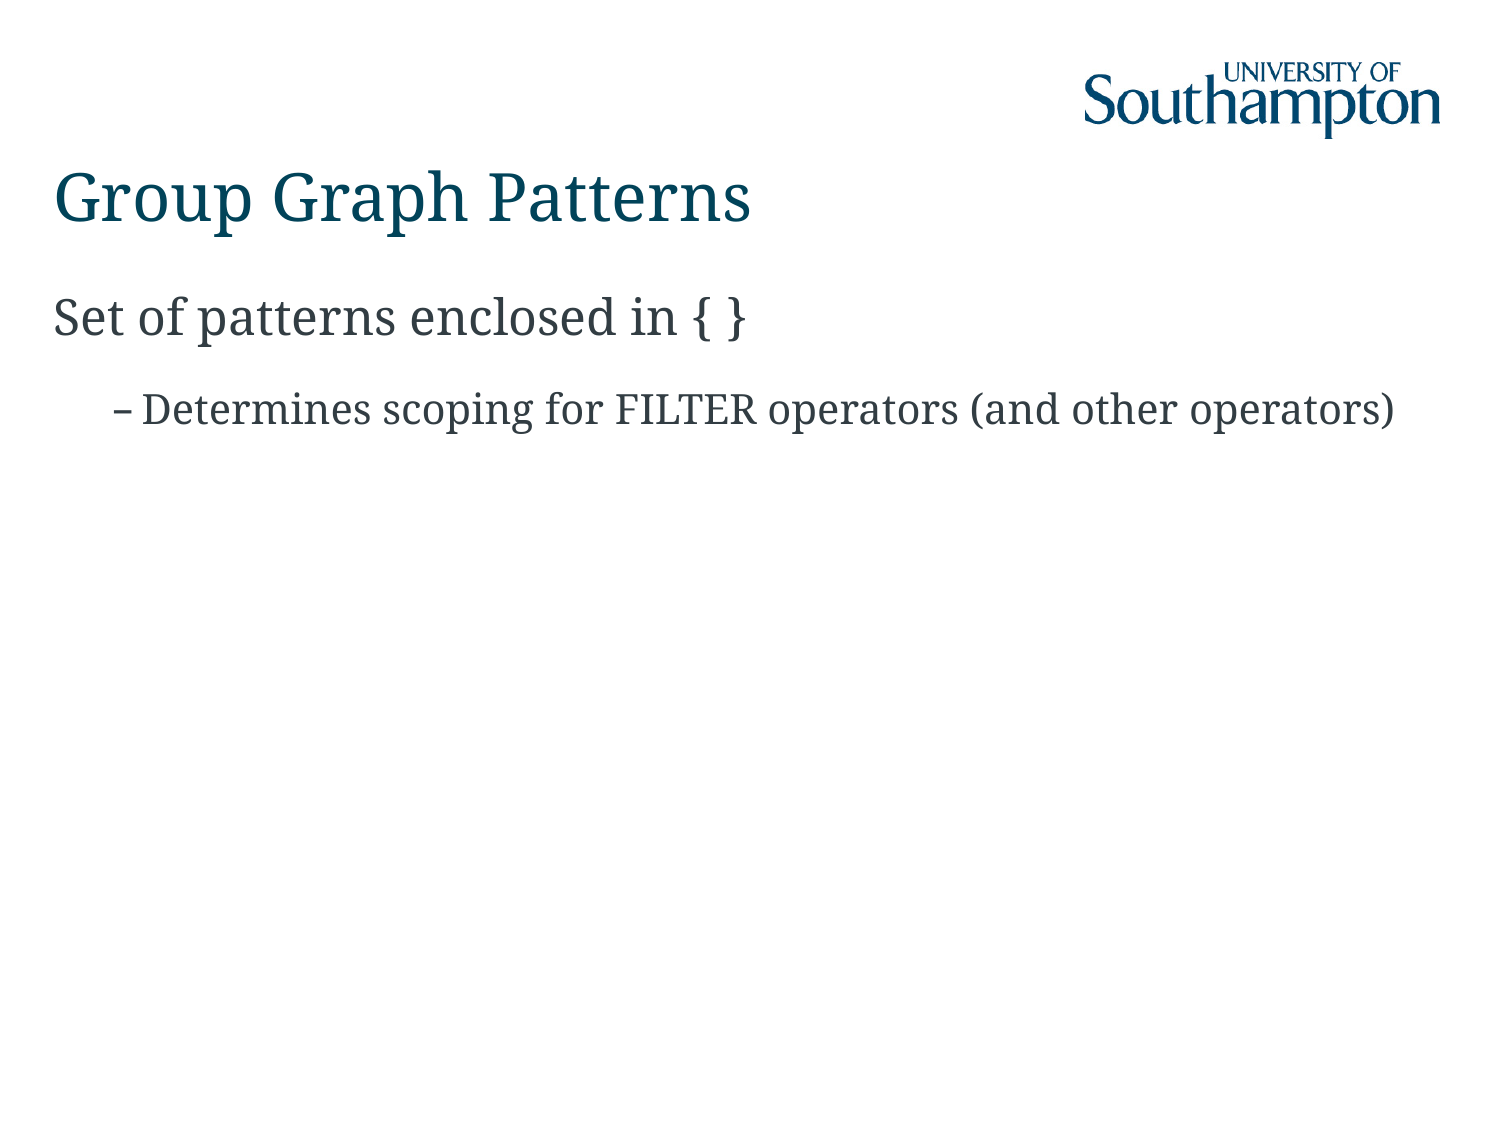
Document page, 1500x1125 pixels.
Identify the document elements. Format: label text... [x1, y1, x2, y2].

list Set of patterns enclosed in { } Determines scoping for FILTER operators (and other operators) [52, 277, 1448, 1011]
picture [1085, 62, 1440, 139]
title Group Graph Patterns [52, 147, 1448, 255]
